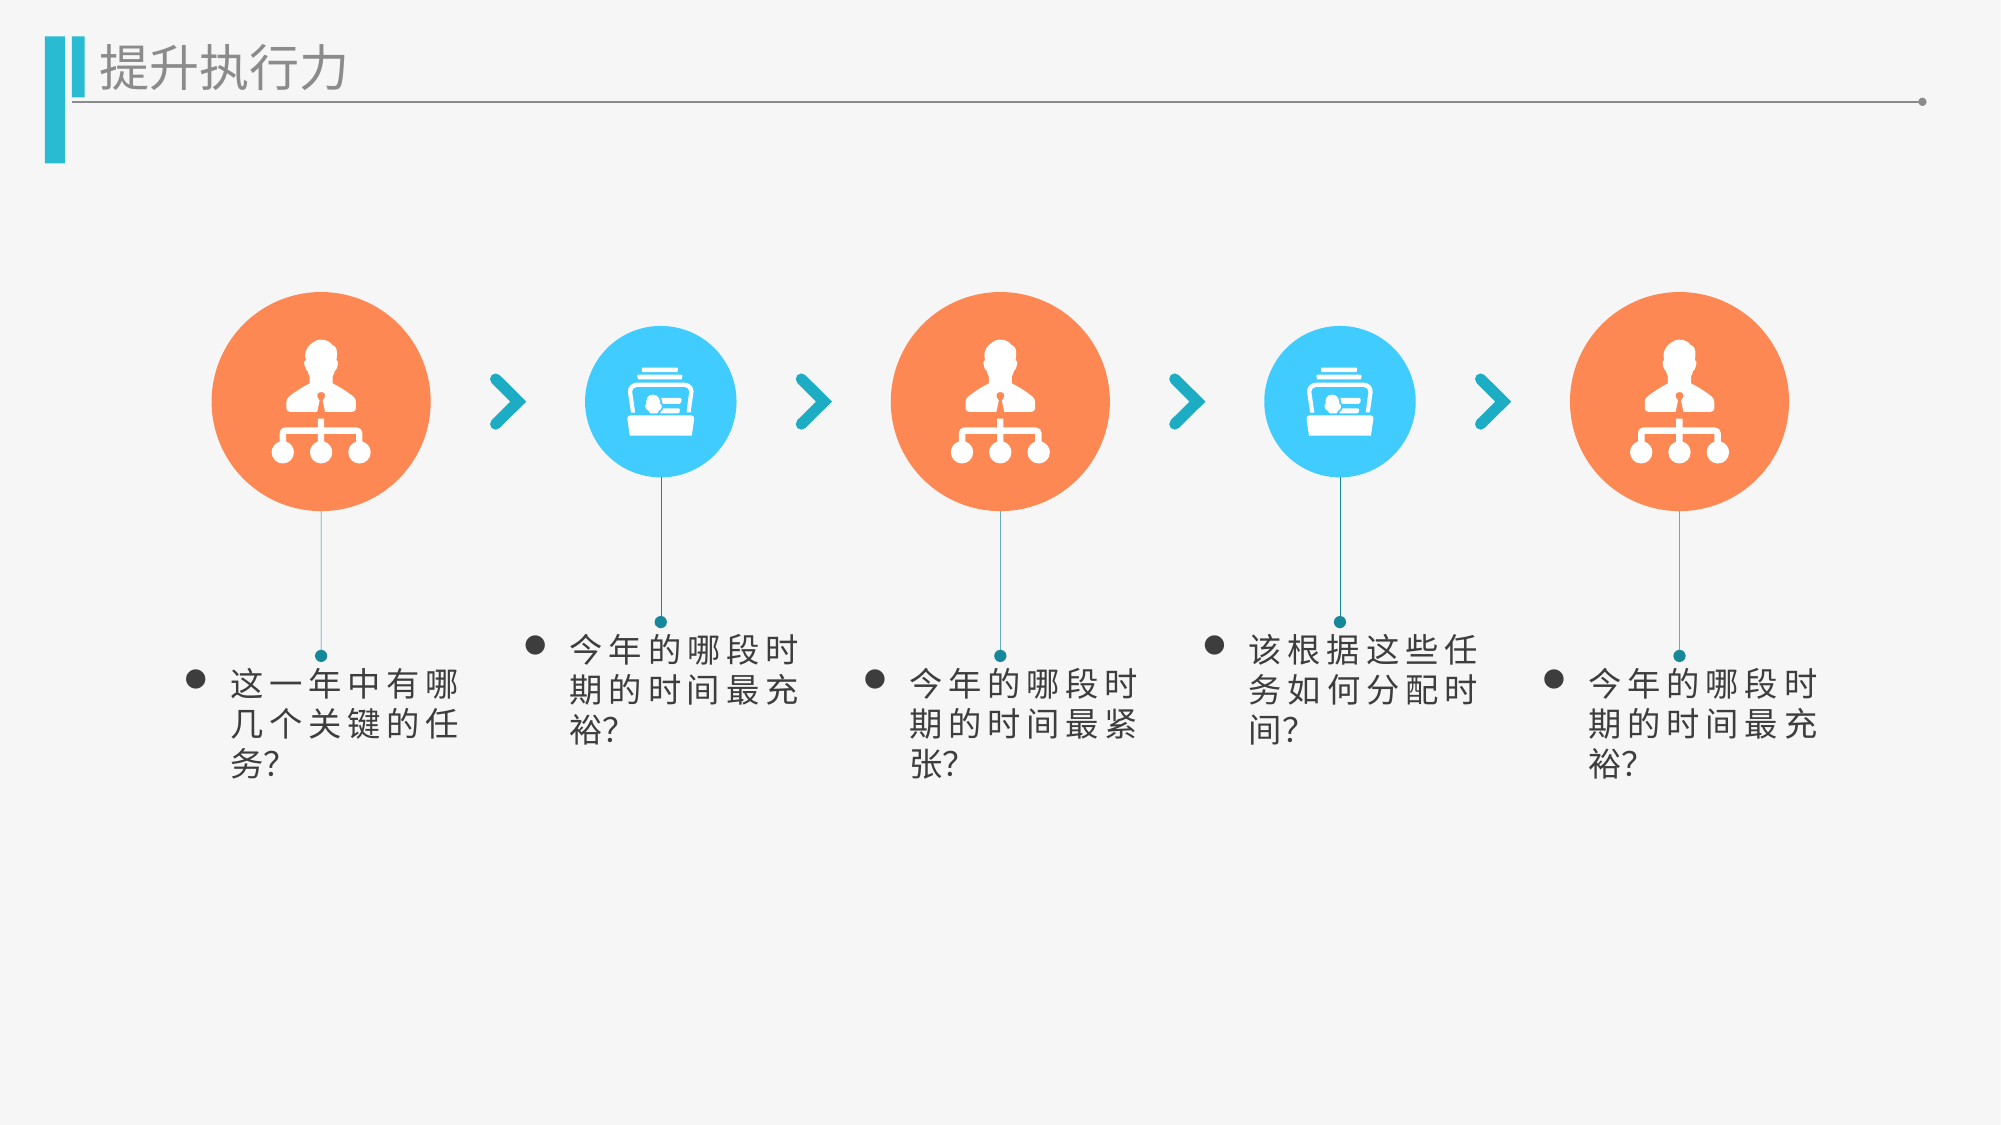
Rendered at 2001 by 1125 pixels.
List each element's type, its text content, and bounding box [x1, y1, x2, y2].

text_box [1263, 325, 1416, 478]
text_box 今年的哪段时期的时间最充裕？ [1526, 655, 1833, 992]
text_box 今年的哪段时期的时间最紧张？ [847, 655, 1154, 992]
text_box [211, 291, 431, 512]
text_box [890, 291, 1111, 512]
text_box [795, 373, 832, 430]
text_box 这一年中有哪几个关键的任务？ [168, 655, 474, 992]
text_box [1569, 291, 1790, 512]
text_box [1169, 373, 1206, 430]
text_box [44, 36, 65, 164]
text_box 提升执行力 [84, 24, 900, 101]
text_box [490, 373, 527, 430]
text_box [1475, 373, 1512, 430]
text_box [71, 36, 84, 98]
text_box 该根据这些任务如何分配时间？ [1187, 622, 1493, 869]
text_box 今年的哪段时期的时间最充裕？ [507, 622, 814, 869]
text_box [584, 325, 737, 478]
